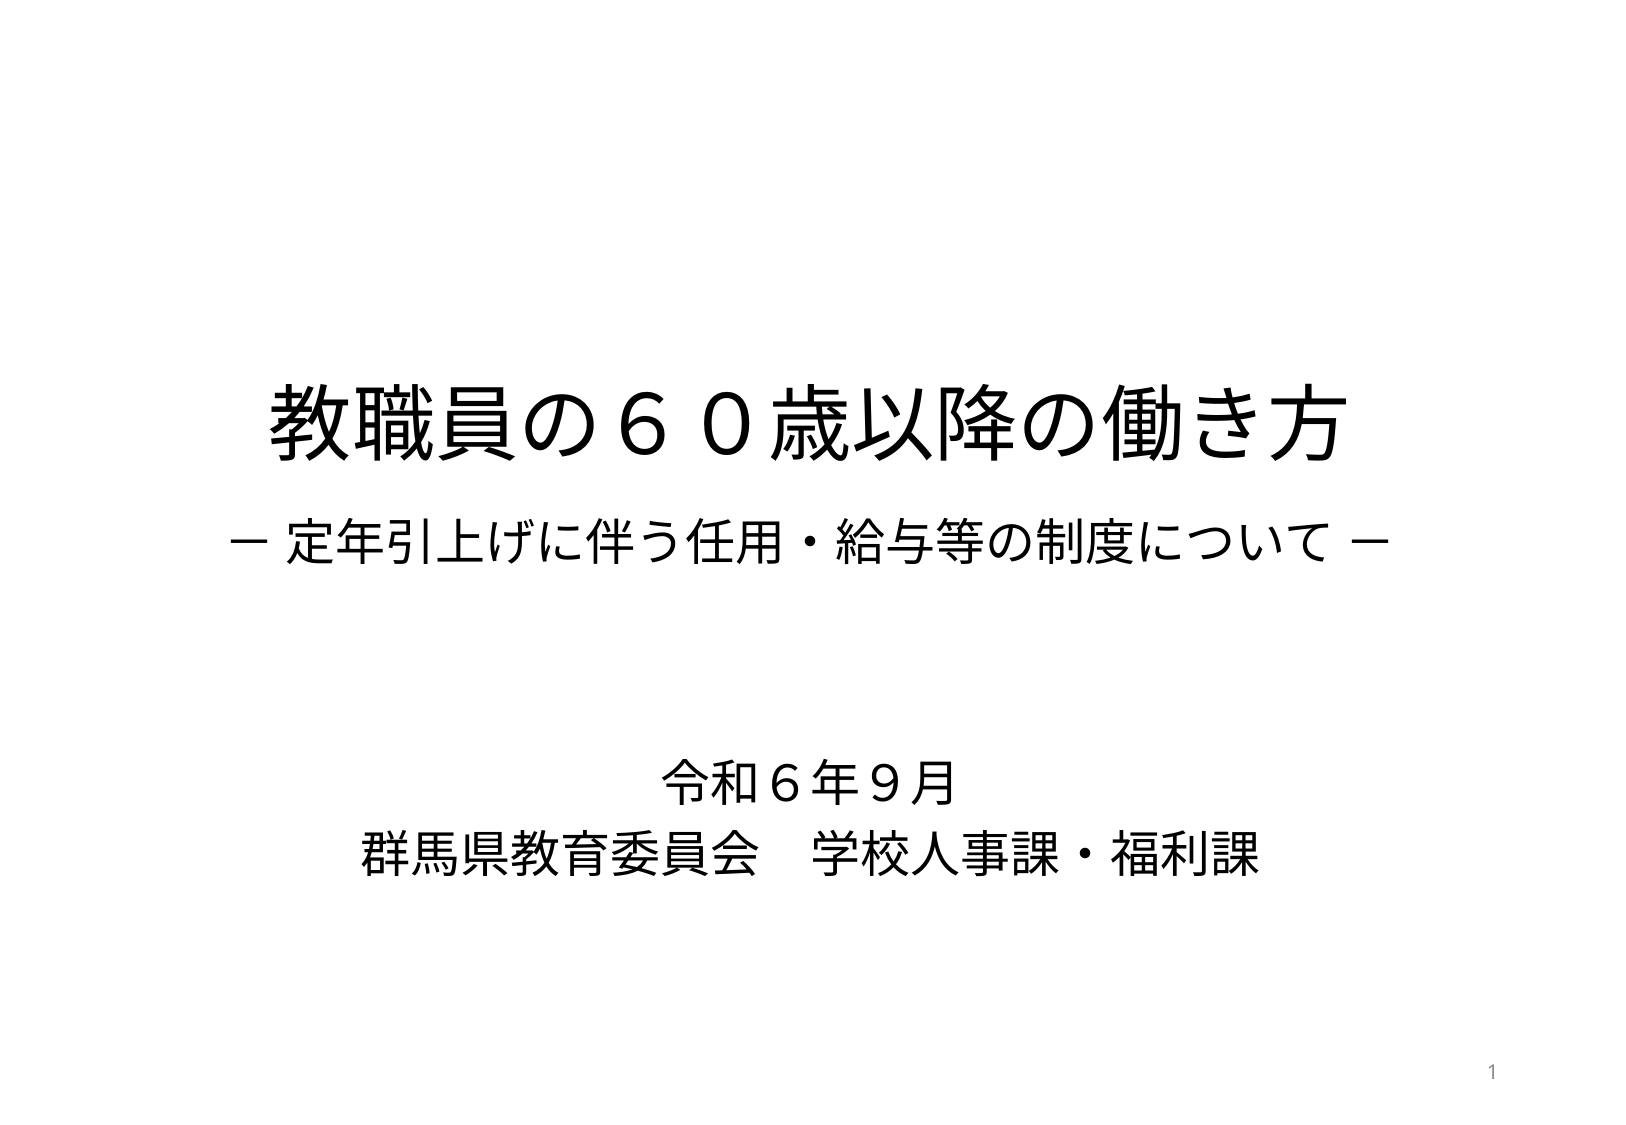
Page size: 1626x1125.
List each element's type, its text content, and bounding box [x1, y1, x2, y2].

slide_number 1 [1147, 1042, 1514, 1103]
title 教職員の６０歳以降の働き方 － 定年引上げに伴う任用・給与等の制度について － [0, 192, 1620, 650]
subtitle 令和６年９月 群馬県教育委員会 学校人事課・福利課 [60, 751, 1560, 963]
